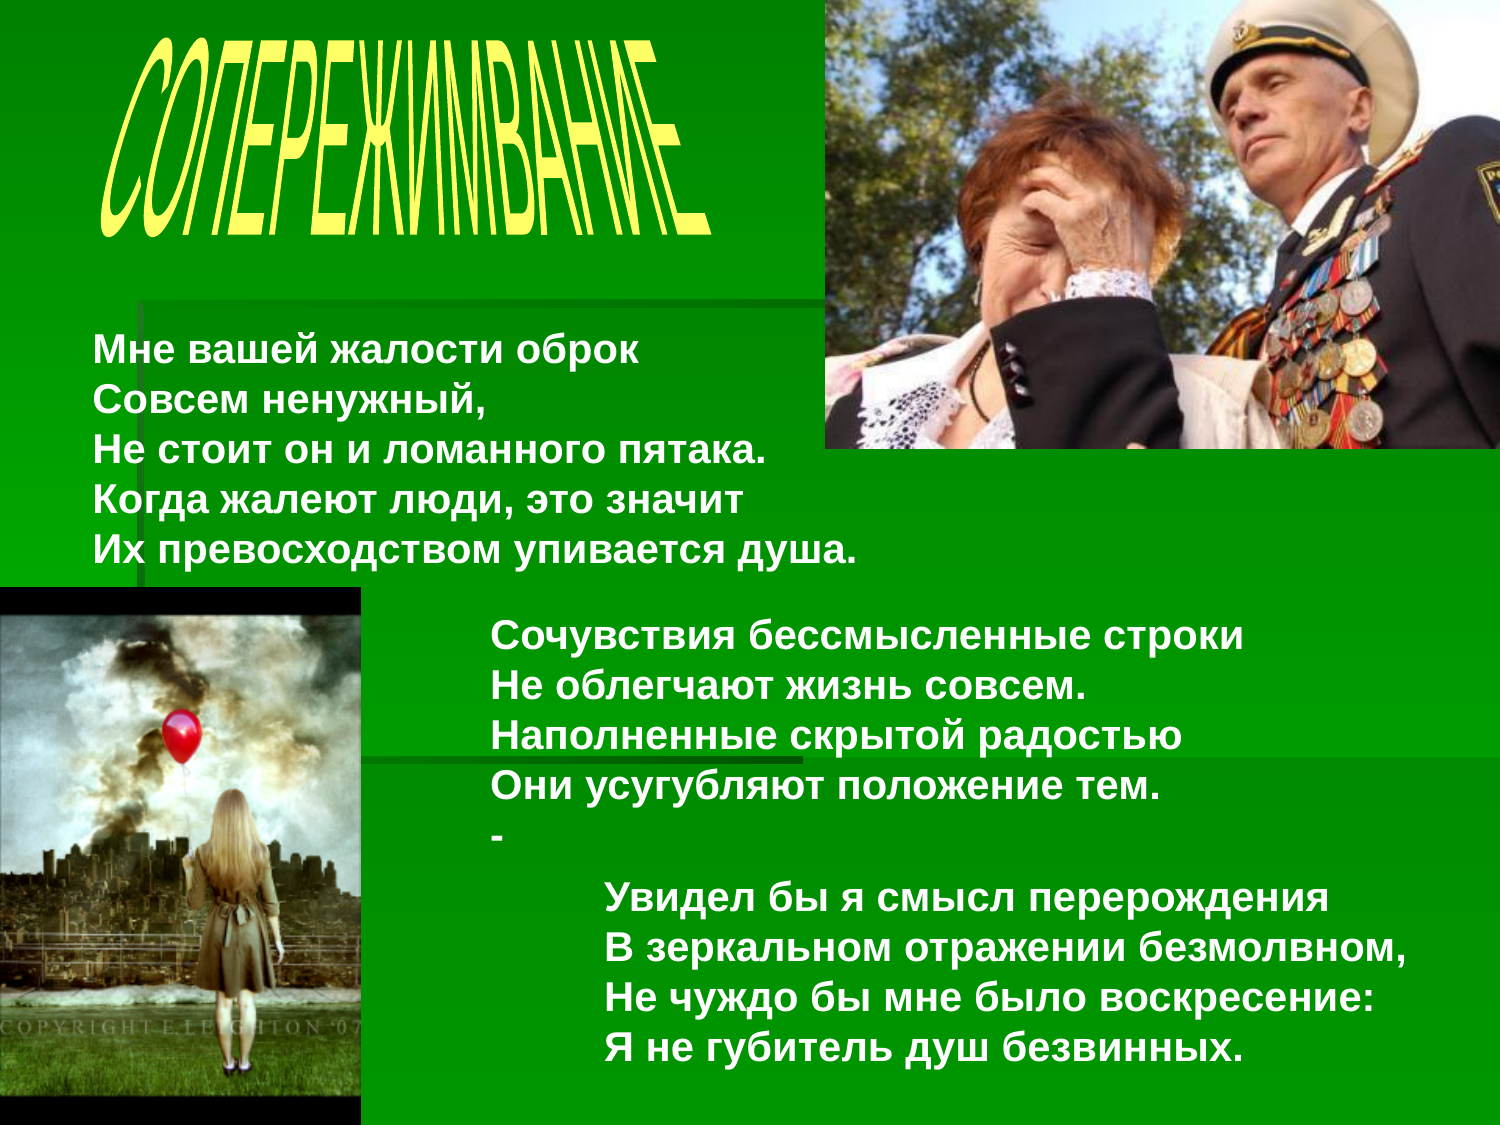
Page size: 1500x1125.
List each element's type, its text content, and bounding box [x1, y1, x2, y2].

text_box Увидел бы я смысл перерождения В зеркальном отражении безмолвном, Не чуждо бы мне было воскресение: Я не губитель душ безвинных. [589, 862, 1422, 1078]
picture [824, 0, 1500, 449]
text_box Сочувствия бессмысленные строки Не облегчают жизнь совсем. Наполненные скрытой радостью Они усугубляют положение тем. - [475, 600, 1260, 955]
text_box Мне вашей жалости оброк Совсем ненужный, Не стоит он и ломанного пятака. Когда жалеют люди, это значит Их превосходством упивается душа. - [77, 314, 873, 720]
picture [0, 587, 361, 1125]
